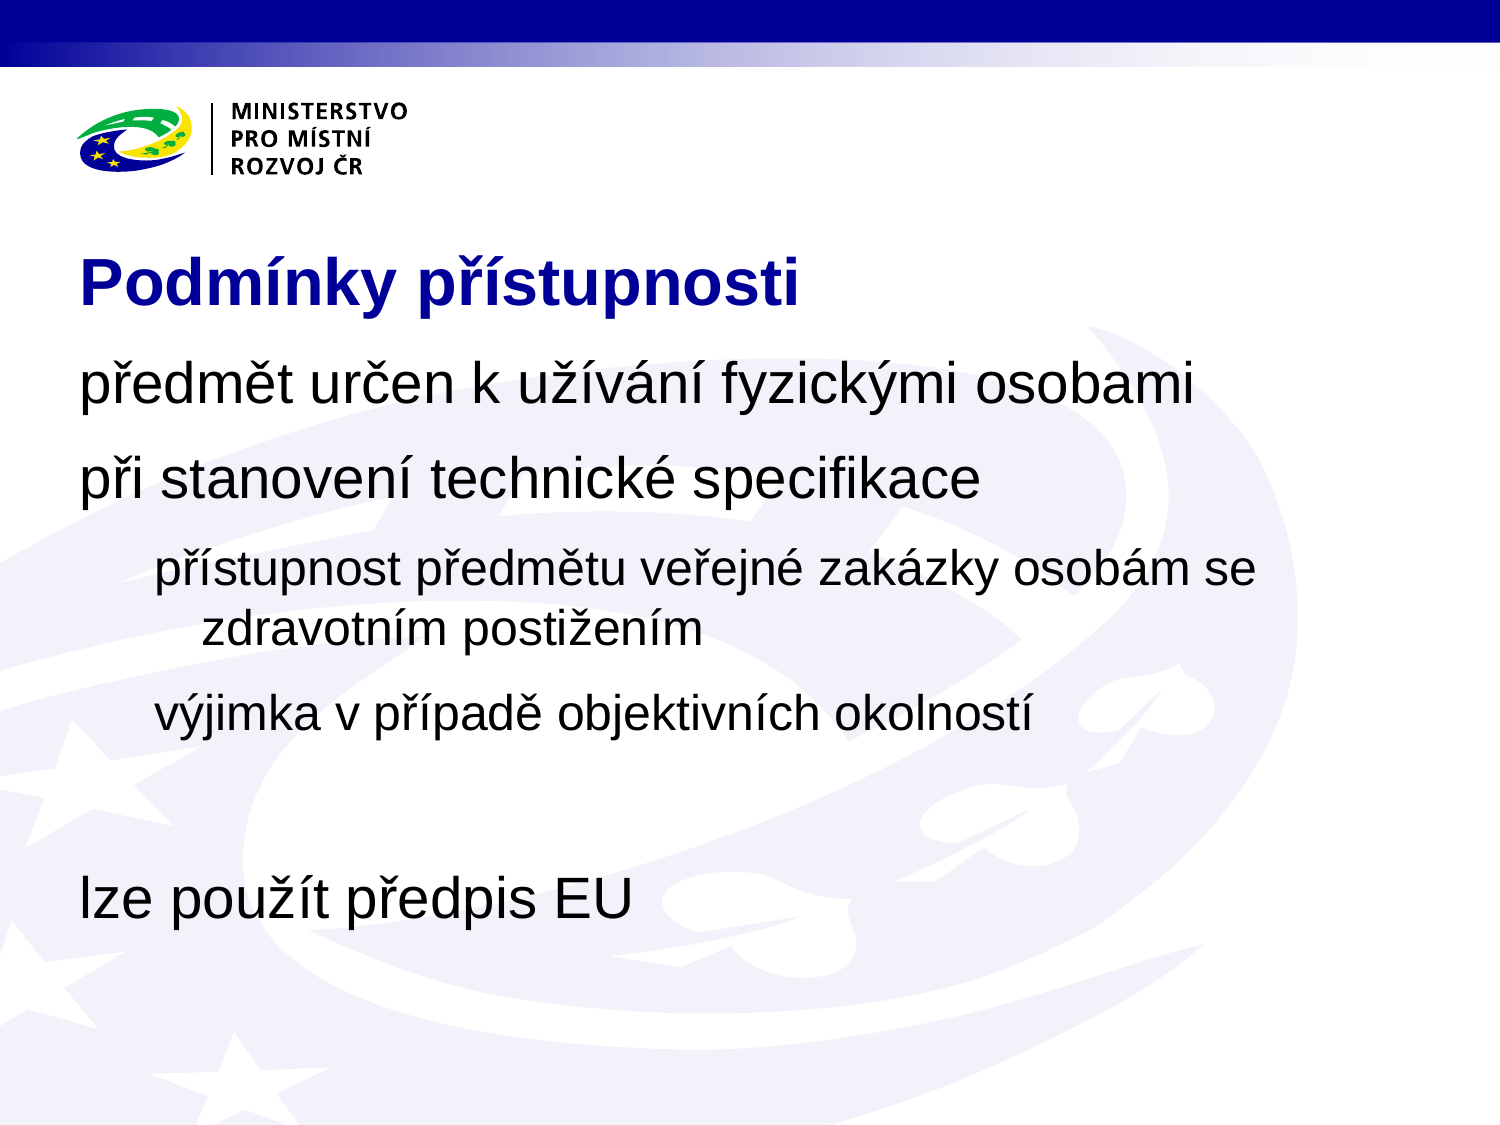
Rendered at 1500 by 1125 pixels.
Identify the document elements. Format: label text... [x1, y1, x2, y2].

title Podmínky přístupnosti [64, 231, 1425, 315]
list předmět určen k užívání fyzickými osobami při stanovení technické specifikace přístupnost předmětu veřejné zakázky osobám se zdravotním postižením výjimka v případě objektivních okolností lze použít předpis EU [64, 338, 1425, 1059]
